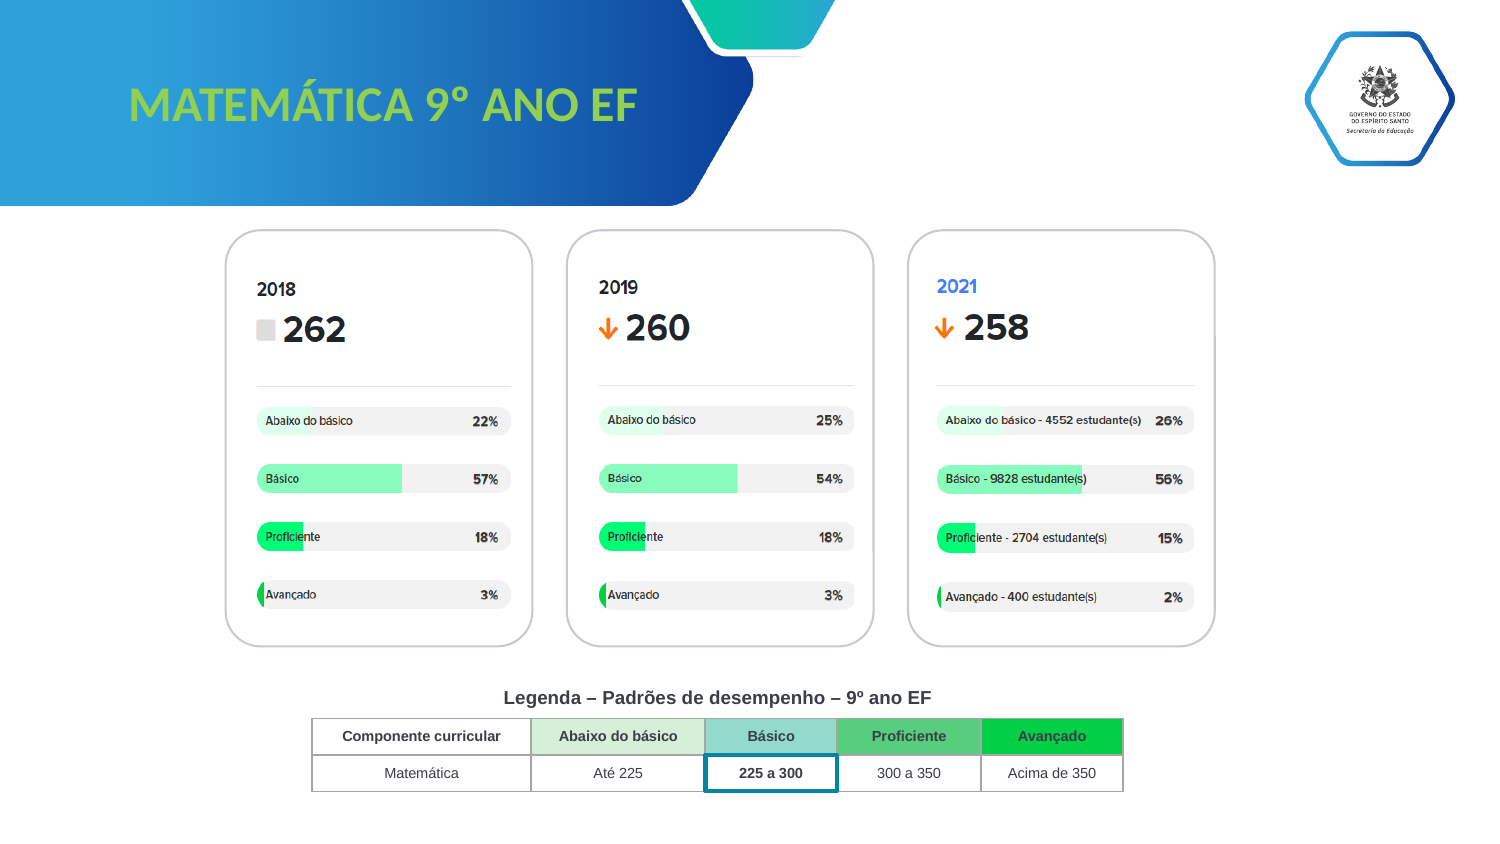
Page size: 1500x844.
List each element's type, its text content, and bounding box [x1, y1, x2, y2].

text_box [703, 753, 839, 793]
picture [928, 270, 1194, 619]
table_cell Matemática [313, 756, 530, 791]
table_header Básico [706, 719, 836, 753]
table_header Componente curricular [313, 719, 530, 754]
table_header Avançado [982, 719, 1122, 754]
picture [0, 0, 865, 231]
table_cell Acima de 350 [982, 756, 1122, 791]
table_cell Até 225 [532, 756, 703, 791]
table_cell 300 a 350 [839, 756, 980, 791]
table_header Abaixo do básico [532, 719, 704, 754]
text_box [1281, 5, 1479, 192]
text_box Legenda – Padrões de desempenho – 9º ano EF [488, 678, 947, 716]
text_box [905, 228, 1217, 649]
picture [246, 272, 512, 626]
picture [588, 270, 854, 619]
text_box [564, 238, 876, 649]
text_box [223, 240, 535, 649]
table_header Proficiente [838, 719, 980, 754]
